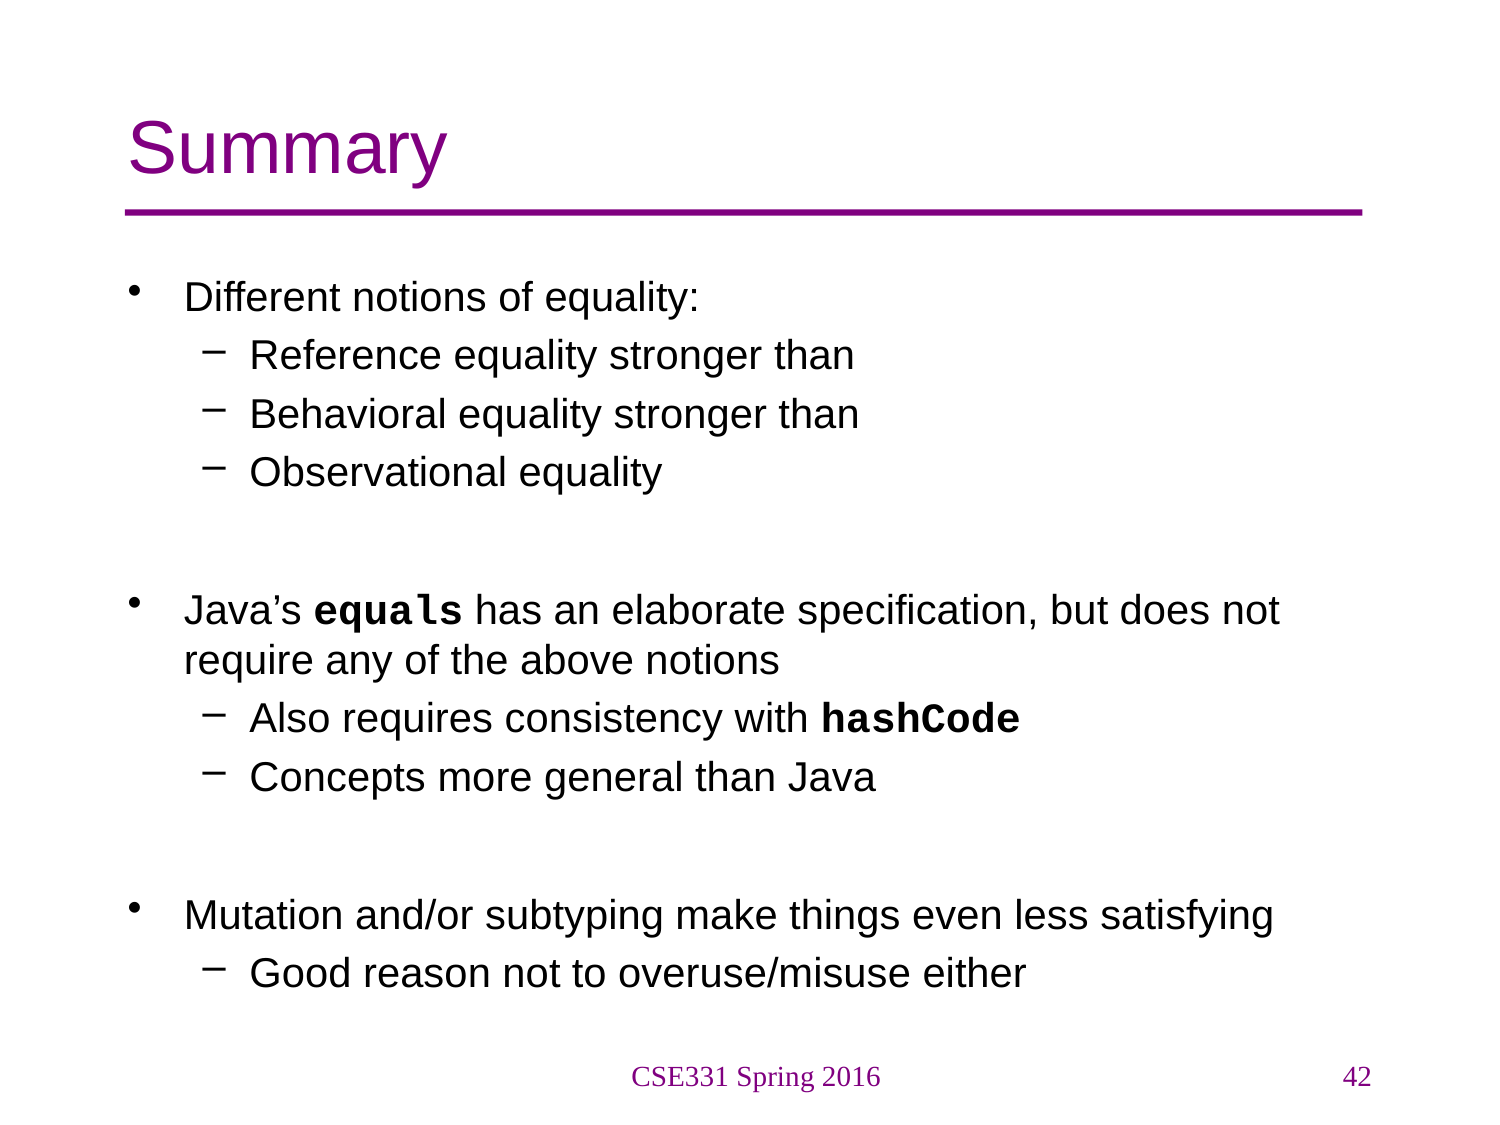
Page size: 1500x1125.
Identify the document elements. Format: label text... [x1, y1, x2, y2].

list Different notions of equality: Reference equality stronger than Behavioral equality stronger than Observational equality Java’s equals has an elaborate specification, but does not require any of the above notions Also requires consistency with hashCode Concepts more general than Java Mutation and/or subtyping make things even less satisfying Good reason not to overuse/misuse either [112, 262, 1388, 1000]
footer CSE331 Spring 2016 [474, 1049, 1038, 1125]
title Summary [112, 50, 1388, 238]
slide_number 42 [1074, 1049, 1388, 1125]
